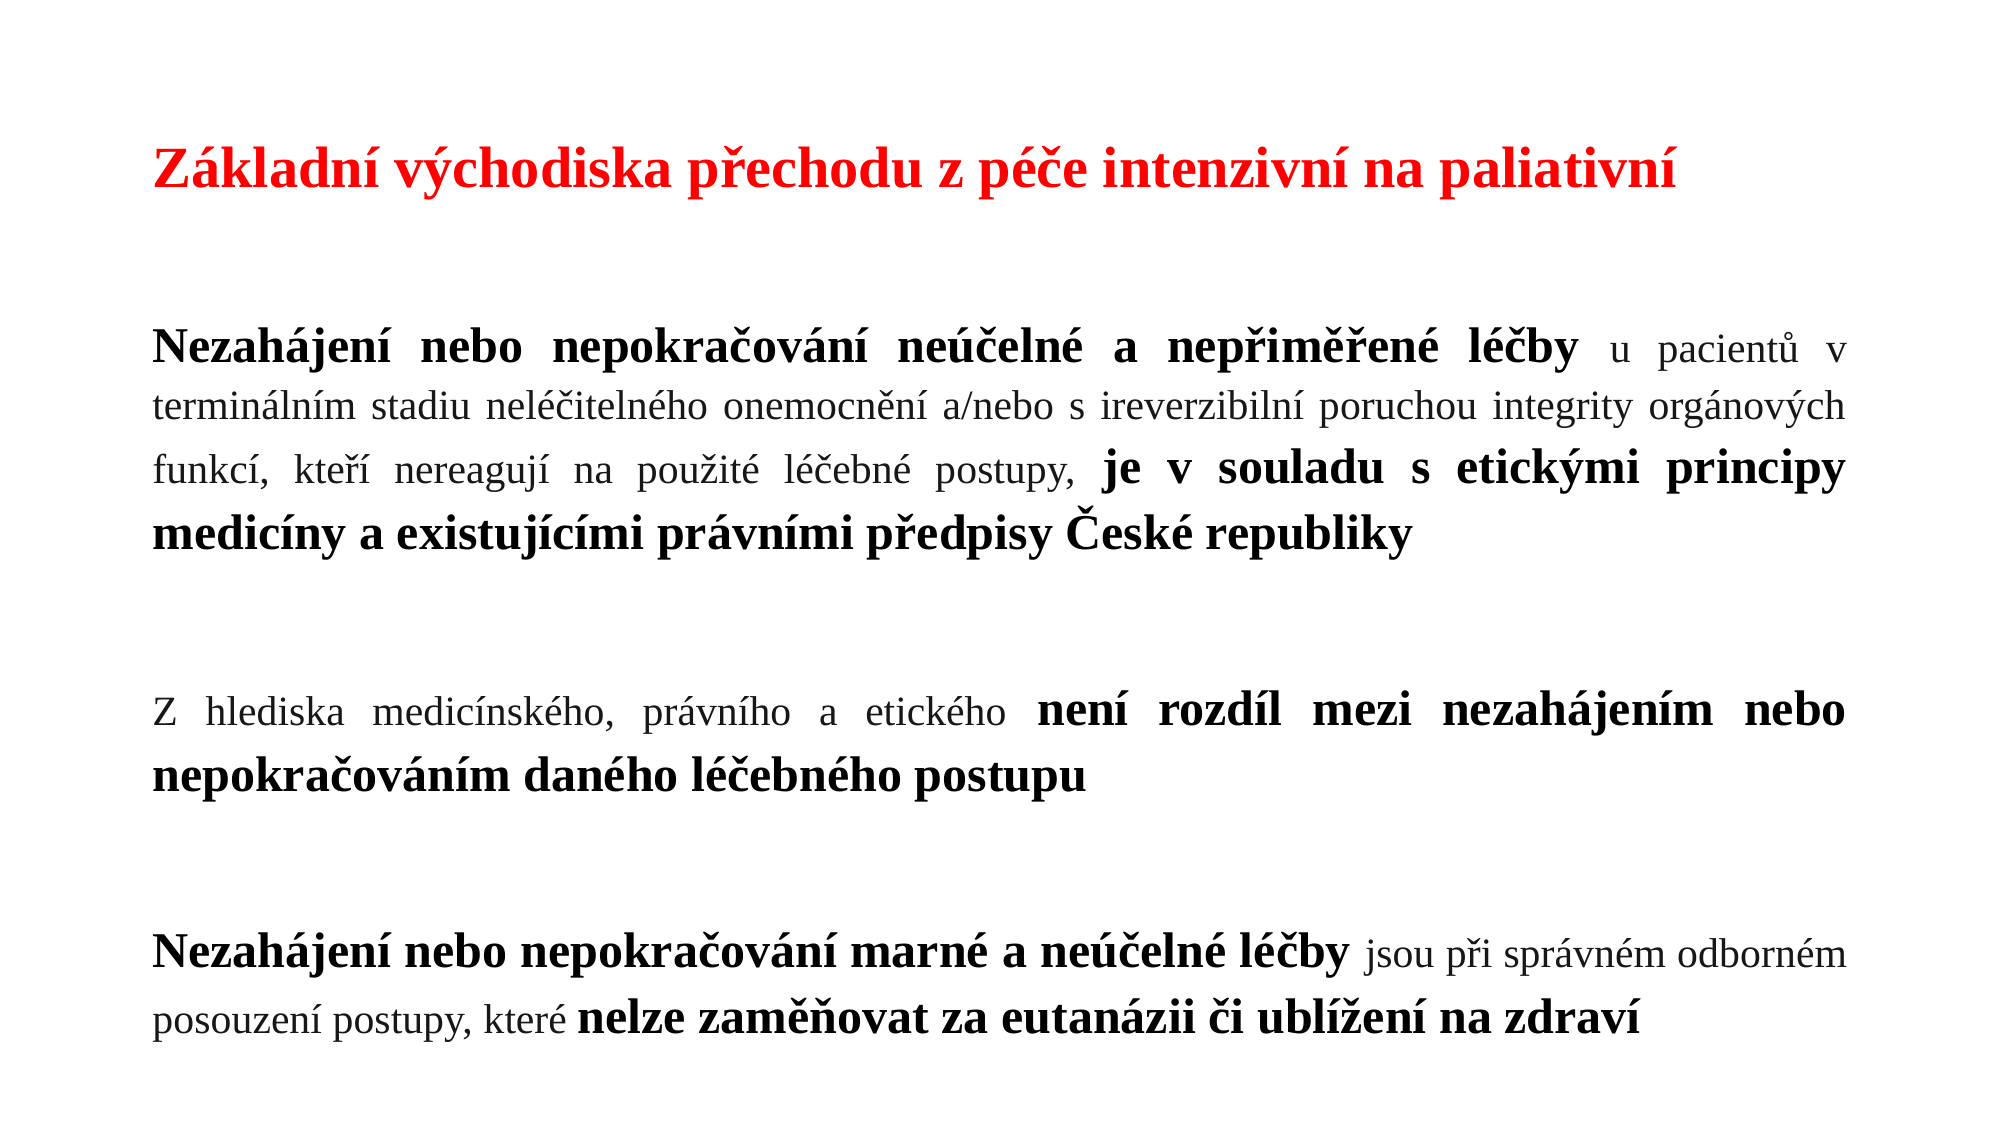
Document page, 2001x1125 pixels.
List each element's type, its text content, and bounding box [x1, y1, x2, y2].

title Základní východiska přechodu z péče intenzivní na paliativní [137, 59, 1863, 278]
list Nezahájení nebo nepokračování neúčelné a nepřiměřené léčby u pacientů v terminálním stadiu neléčitelného onemocnění a/nebo s ireverzibilní poruchou integrity orgánových funkcí, kteří nereagují na použité léčebné postupy, je v souladu s etickými principy medicíny a existujícími právními předpisy České republiky Z hlediska medicínského, právního a etického není rozdíl mezi nezahájením nebo nepokračováním daného léčebného postupu Nezahájení nebo nepokračování marné a neúčelné léčby jsou při správném odborném posouzení postupy, které nelze zaměňovat za eutanázii či ublížení na zdraví [137, 299, 1863, 1014]
